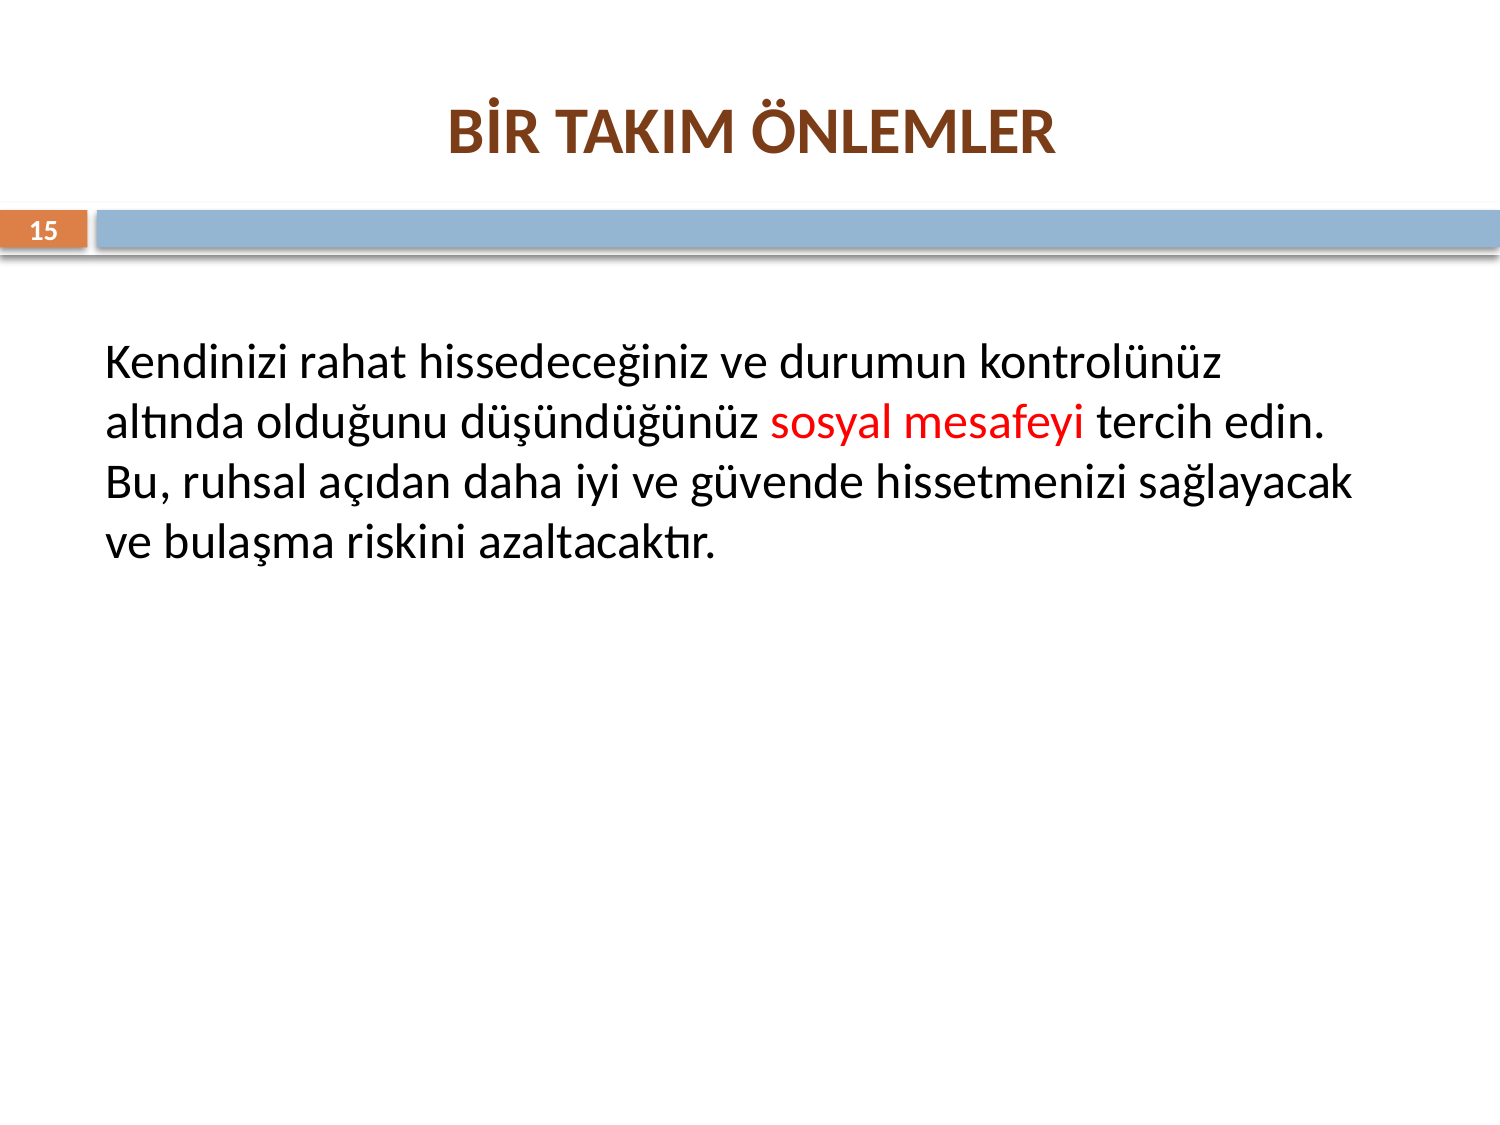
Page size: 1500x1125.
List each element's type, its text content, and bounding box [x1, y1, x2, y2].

slide_number 15 [0, 208, 88, 249]
list Kendinizi rahat hissedeceğiniz ve durumun kontrolünüz altında olduğunu düşündüğünüz sosyal mesafeyi tercih edin. Bu, ruhsal açıdan daha iyi ve güvende hissetmenizi sağlayacak ve bulaşma riskini azaltacaktır. [38, 321, 1376, 1059]
title BİR TAKIM ÖNLEMLER [29, 45, 1477, 209]
